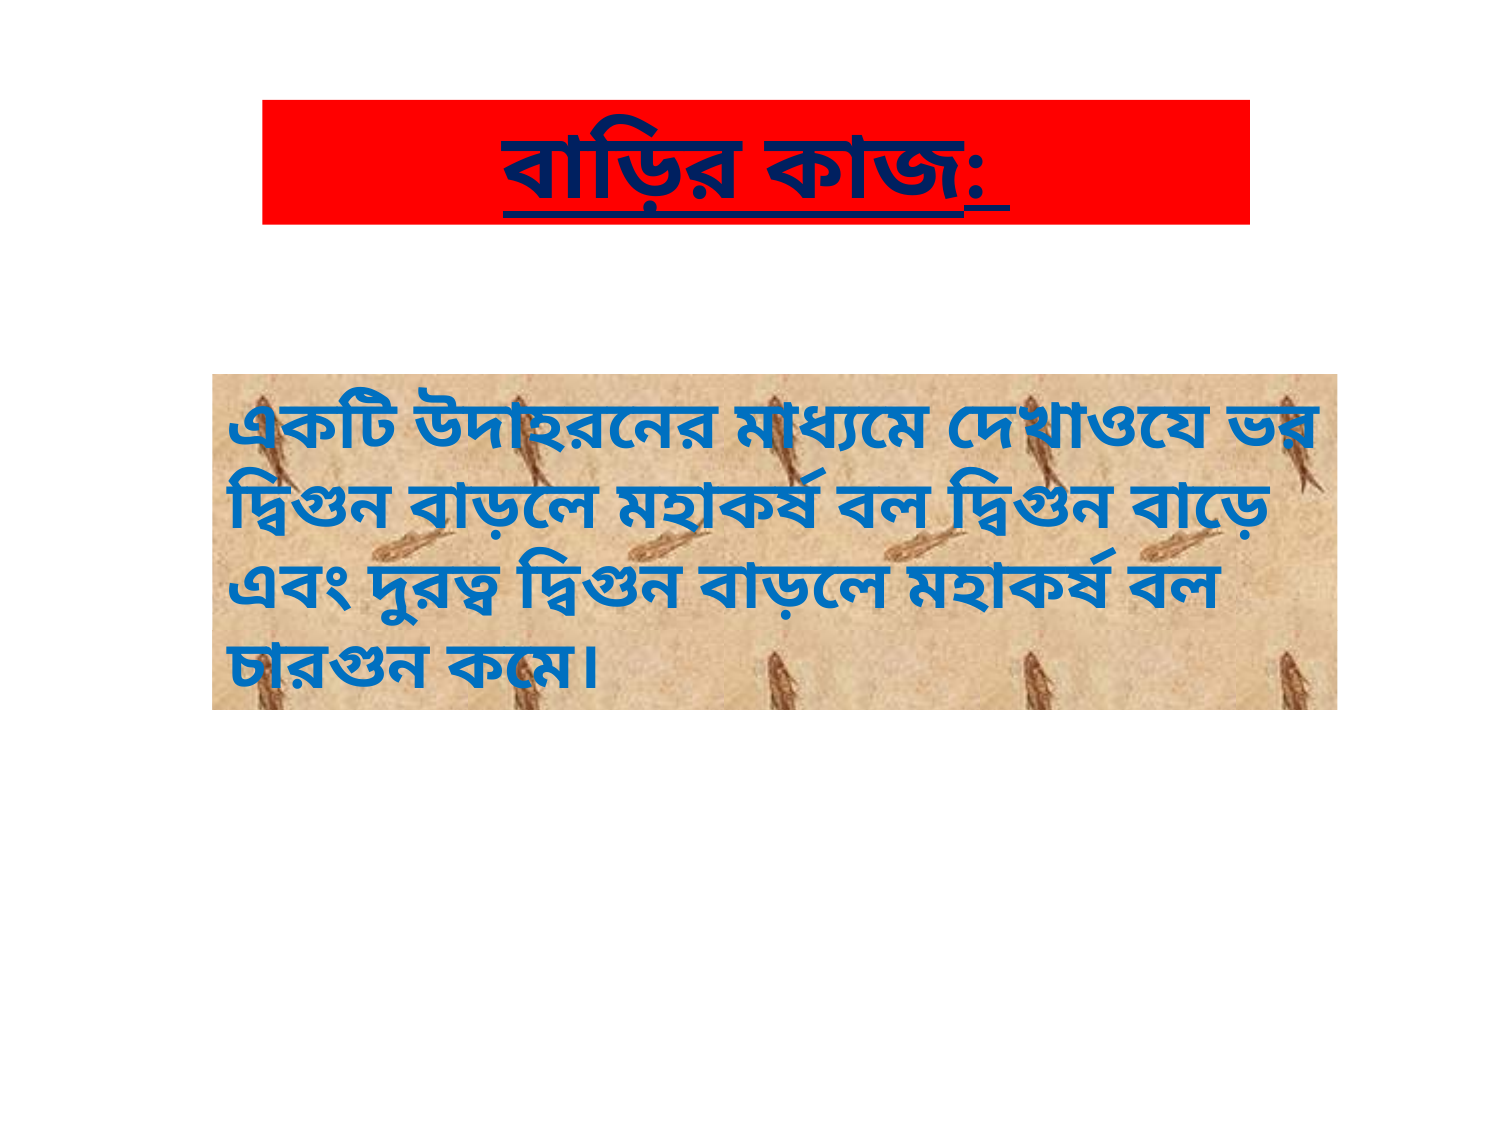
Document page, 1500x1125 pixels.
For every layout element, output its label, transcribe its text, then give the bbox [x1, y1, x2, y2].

text_box একটি উদাহরনের মাধ্যমে দেখাওযে ভর দ্বিগুন বাড়লে মহাকর্ষ বল দ্বিগুন বাড়ে এবং দুরত্ব দ্বিগুন বাড়লে মহাকর্ষ বল চারগুন কমে। [212, 374, 1338, 710]
text_box বাড়ির কাজ: [262, 99, 1250, 225]
